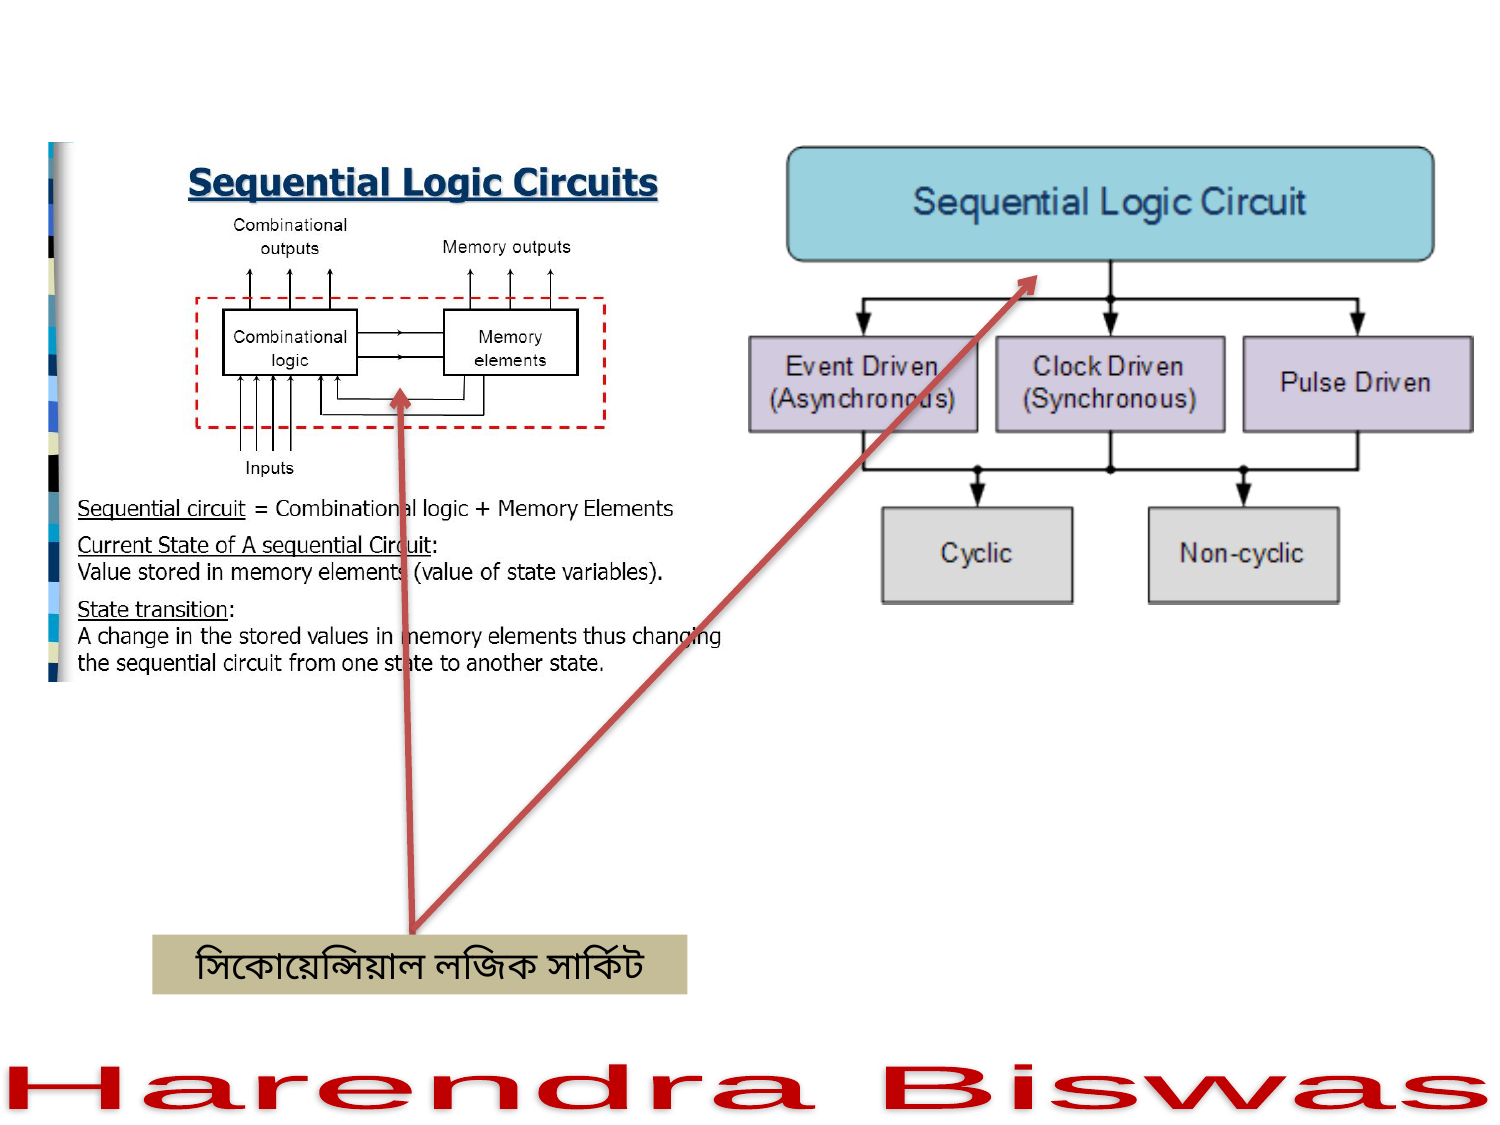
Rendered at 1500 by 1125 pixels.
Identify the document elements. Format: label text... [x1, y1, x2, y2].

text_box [399, 387, 412, 938]
text_box সিকোয়েন্সিয়াল লজিক সার্কিট [152, 934, 688, 995]
picture [748, 144, 1474, 606]
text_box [412, 274, 1038, 931]
picture [48, 141, 726, 682]
